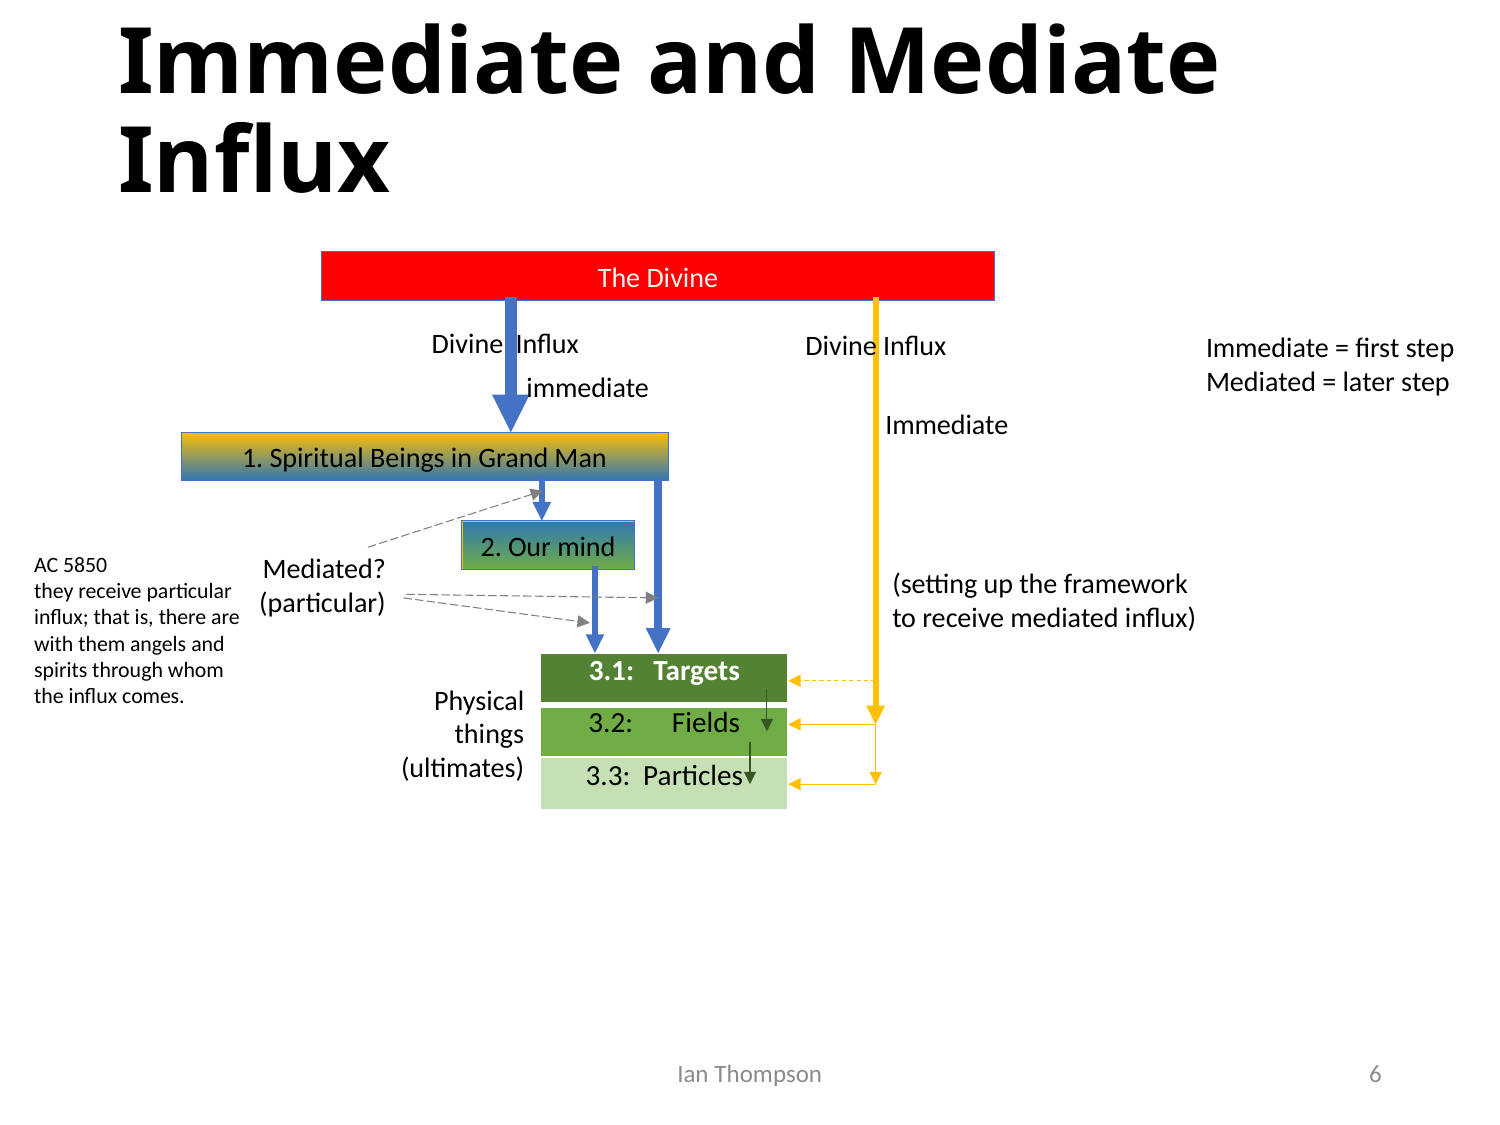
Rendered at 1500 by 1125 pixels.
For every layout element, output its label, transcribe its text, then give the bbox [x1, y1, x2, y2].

text_box The Divine [321, 278, 995, 301]
footer Ian Thompson [496, 1042, 1004, 1103]
slide_number 6 [1059, 1042, 1397, 1103]
text_box Immediate [870, 398, 875, 448]
text_box Immediate = first step Mediated = later step [1191, 322, 1470, 405]
text_box Divine Influx [876, 320, 962, 369]
text_box (setting up the framework to receive mediated influx) [877, 558, 1212, 641]
text_box Divine Influx [517, 317, 595, 361]
text_box Divine Influx [790, 320, 875, 369]
text_box AC 5850 they receive particular influx; that is, there are with them angels and spirits through whom the influx comes. [19, 543, 268, 716]
table_header 3.1: Targets [541, 654, 787, 702]
text_box Divine Influx [416, 317, 505, 367]
text_box immediate [511, 361, 664, 411]
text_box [406, 594, 659, 598]
table_cell 3.2: Fields [541, 708, 787, 756]
title Immediate and Mediate Influx [103, 59, 1397, 278]
text_box Immediate [876, 398, 1024, 448]
text_box 1. Spiritual Beings in Grand Man [181, 432, 669, 481]
table_cell 3.3: Particles [541, 758, 787, 809]
text_box 2. Our mind [461, 520, 635, 570]
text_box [403, 597, 590, 623]
text_box Physical things (ultimates) [386, 674, 539, 791]
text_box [367, 490, 544, 548]
text_box Mediated? (particular) [268, 543, 401, 626]
